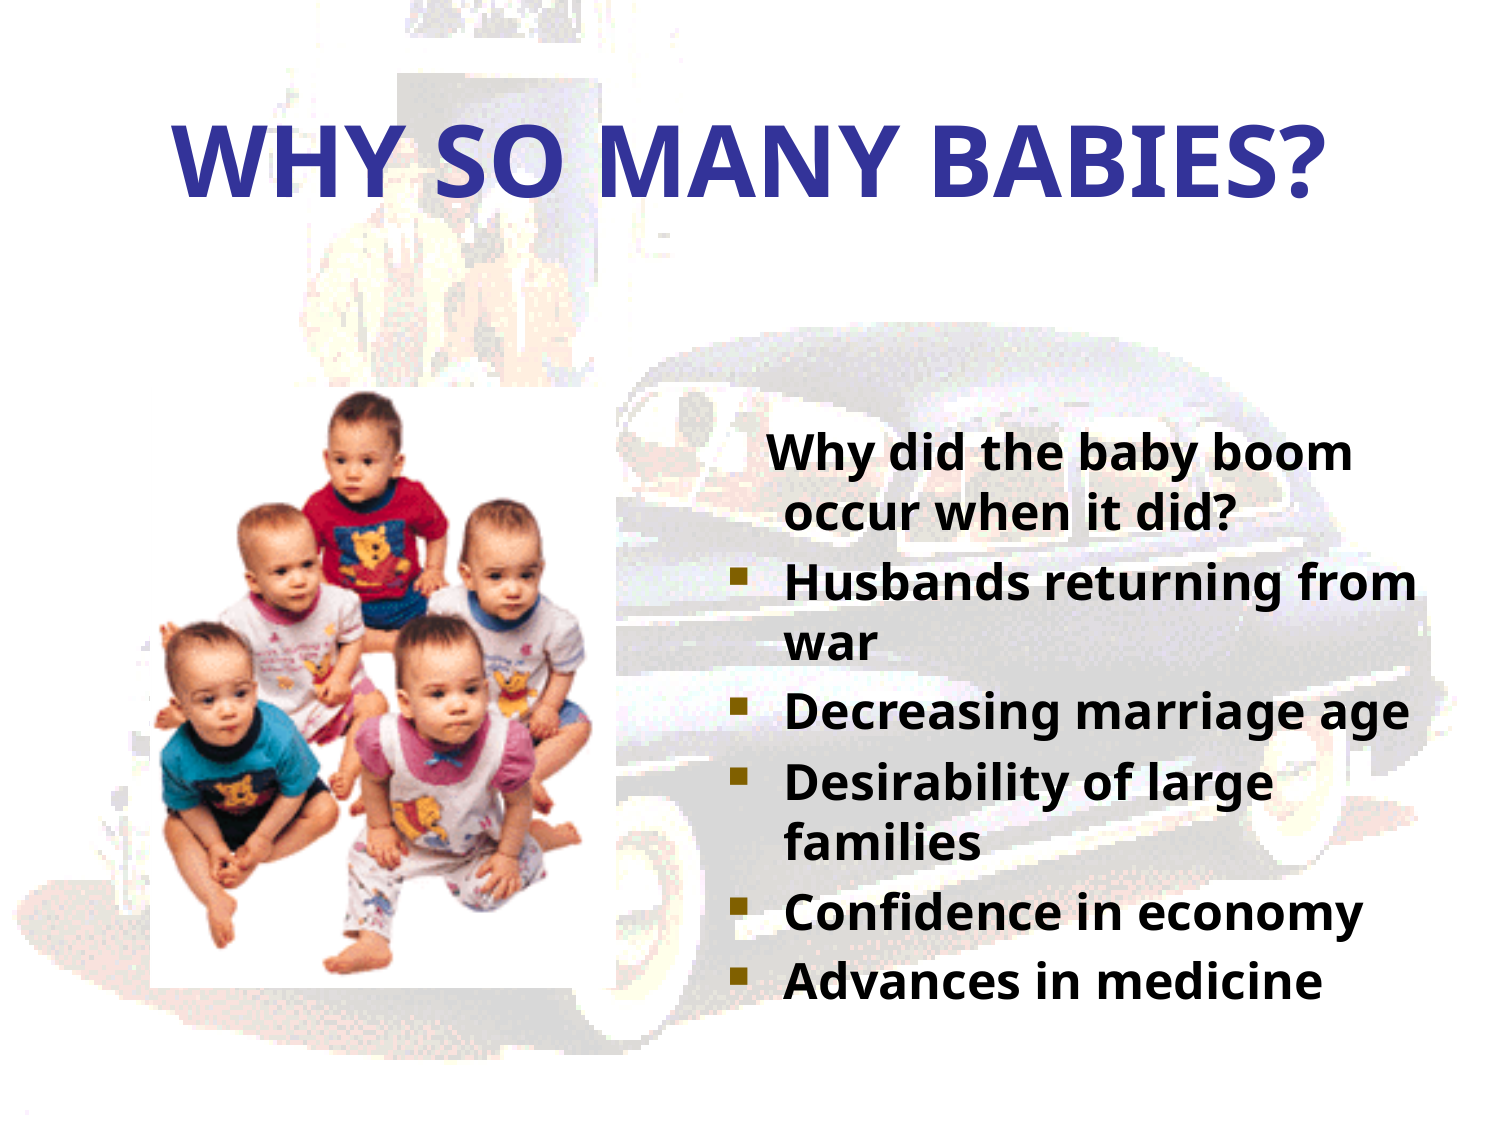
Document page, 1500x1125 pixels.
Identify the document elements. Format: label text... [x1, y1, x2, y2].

list Why did the baby boom occur when it did? Husbands returning from war Decreasing marriage age Desirability of large families Confidence in economy Advances in medicine [712, 412, 1450, 1125]
picture [149, 387, 617, 988]
title WHY SO MANY BABIES? [24, 0, 1475, 225]
